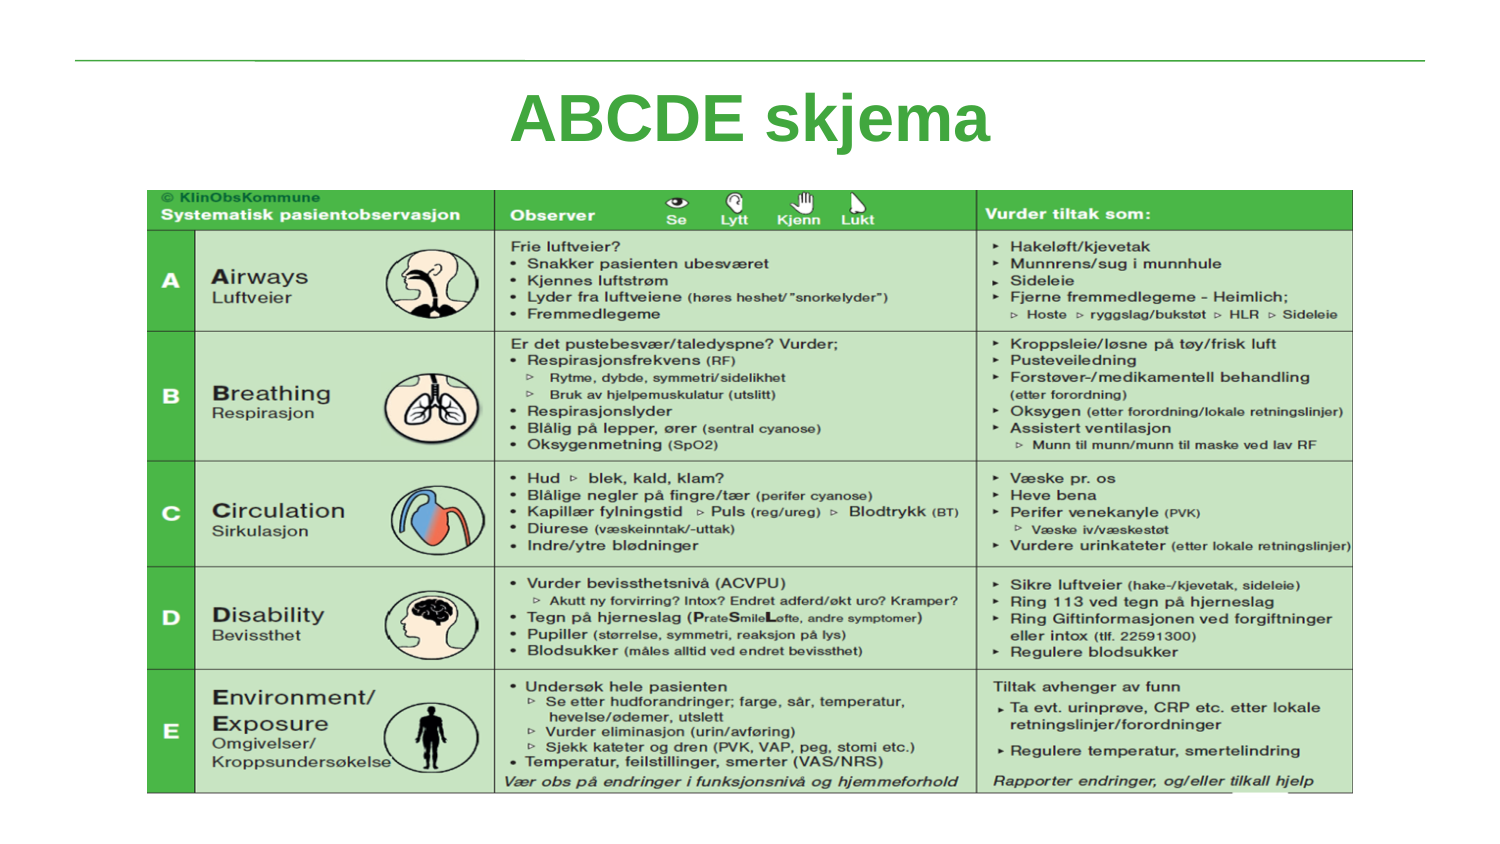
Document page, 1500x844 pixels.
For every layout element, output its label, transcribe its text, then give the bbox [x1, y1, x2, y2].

title ABCDE skjema [75, 80, 1425, 149]
text_box [74, 178, 1425, 329]
picture [147, 190, 1353, 798]
